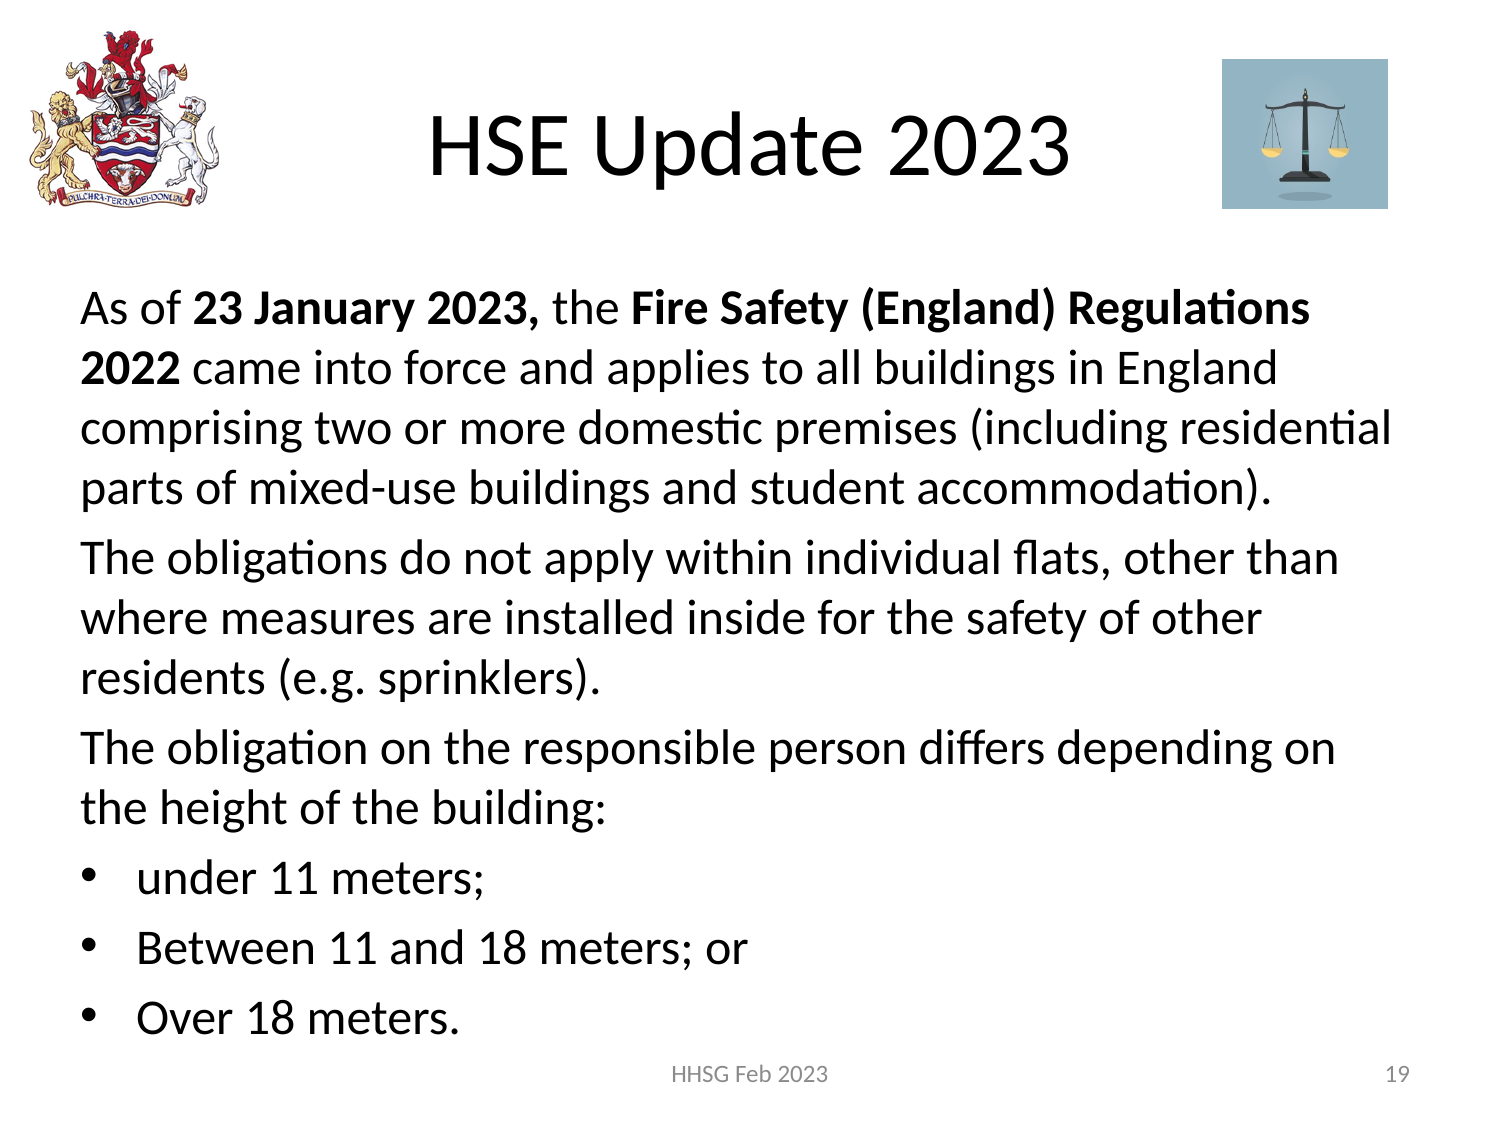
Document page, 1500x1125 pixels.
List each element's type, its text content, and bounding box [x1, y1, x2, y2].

slide_number 19 [1074, 1042, 1425, 1103]
list As of 23 January 2023, the Fire Safety (England) Regulations 2022 came into force and applies to all buildings in England comprising two or more domestic premises (including residential parts of mixed-use buildings and student accommodation). The obligations do not apply within individual flats, other than where measures are installed inside for the safety of other residents (e.g. sprinklers). The obligation on the responsible person differs depending on the height of the building: under 11 meters; Between 11 and 18 meters; or Over 18 meters. [64, 267, 1415, 1029]
footer HHSG Feb 2023 [512, 1042, 988, 1103]
picture [29, 29, 219, 209]
title HSE Update 2023 [75, 45, 1425, 233]
picture [1222, 59, 1389, 209]
